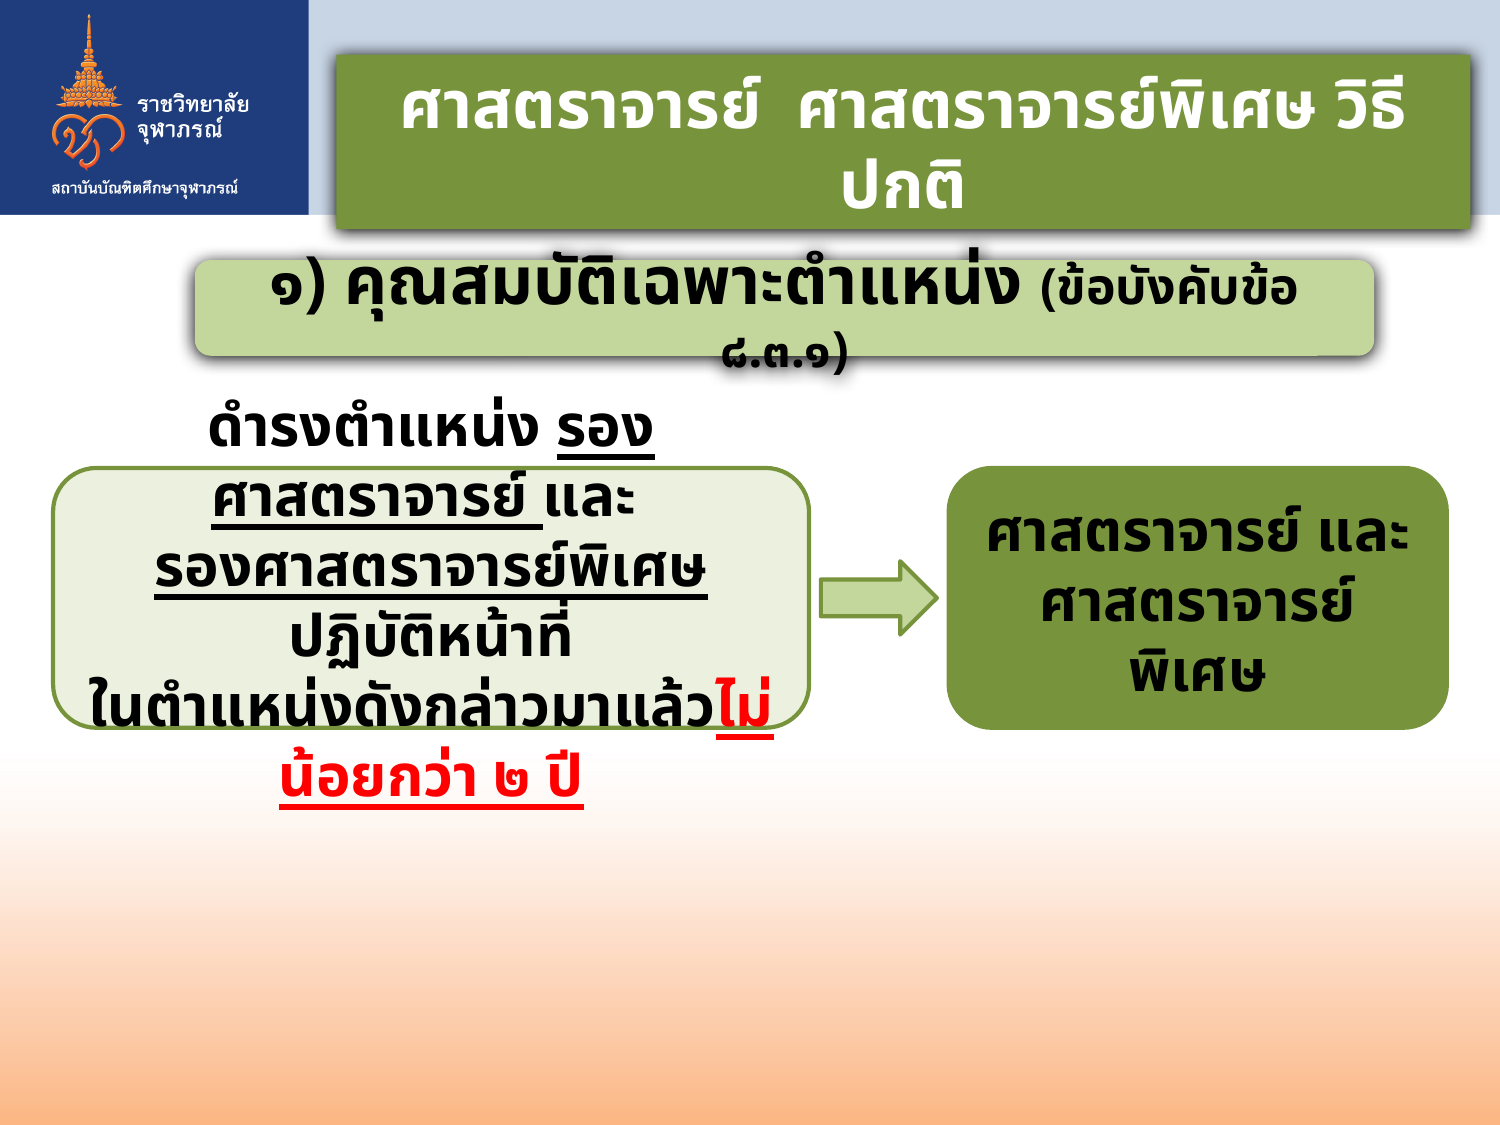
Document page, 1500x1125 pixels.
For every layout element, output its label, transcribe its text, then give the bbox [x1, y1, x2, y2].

text_box ศาสตราจารย์ และ ศาสตราจารย์พิเศษ [946, 465, 1449, 730]
text_box ศาสตราจารย์ ศาสตราจารย์พิเศษ วิธีปกติ [336, 54, 1471, 230]
text_box ๑) คุณสมบัติเฉพาะตำแหน่ง (ข้อบังคับข้อ ๘.๓.๑) [192, 257, 1377, 358]
picture [0, 0, 1500, 1125]
text_box [818, 559, 940, 637]
text_box ดำรงตำแหน่ง รองศาสตราจารย์ และ รองศาสตราจารย์พิเศษ ปฏิบัติหน้าที่ ในตำแหน่งดังกล่าวมาแล้วไม่น้อยกว่า ๒ ปี [50, 465, 812, 730]
